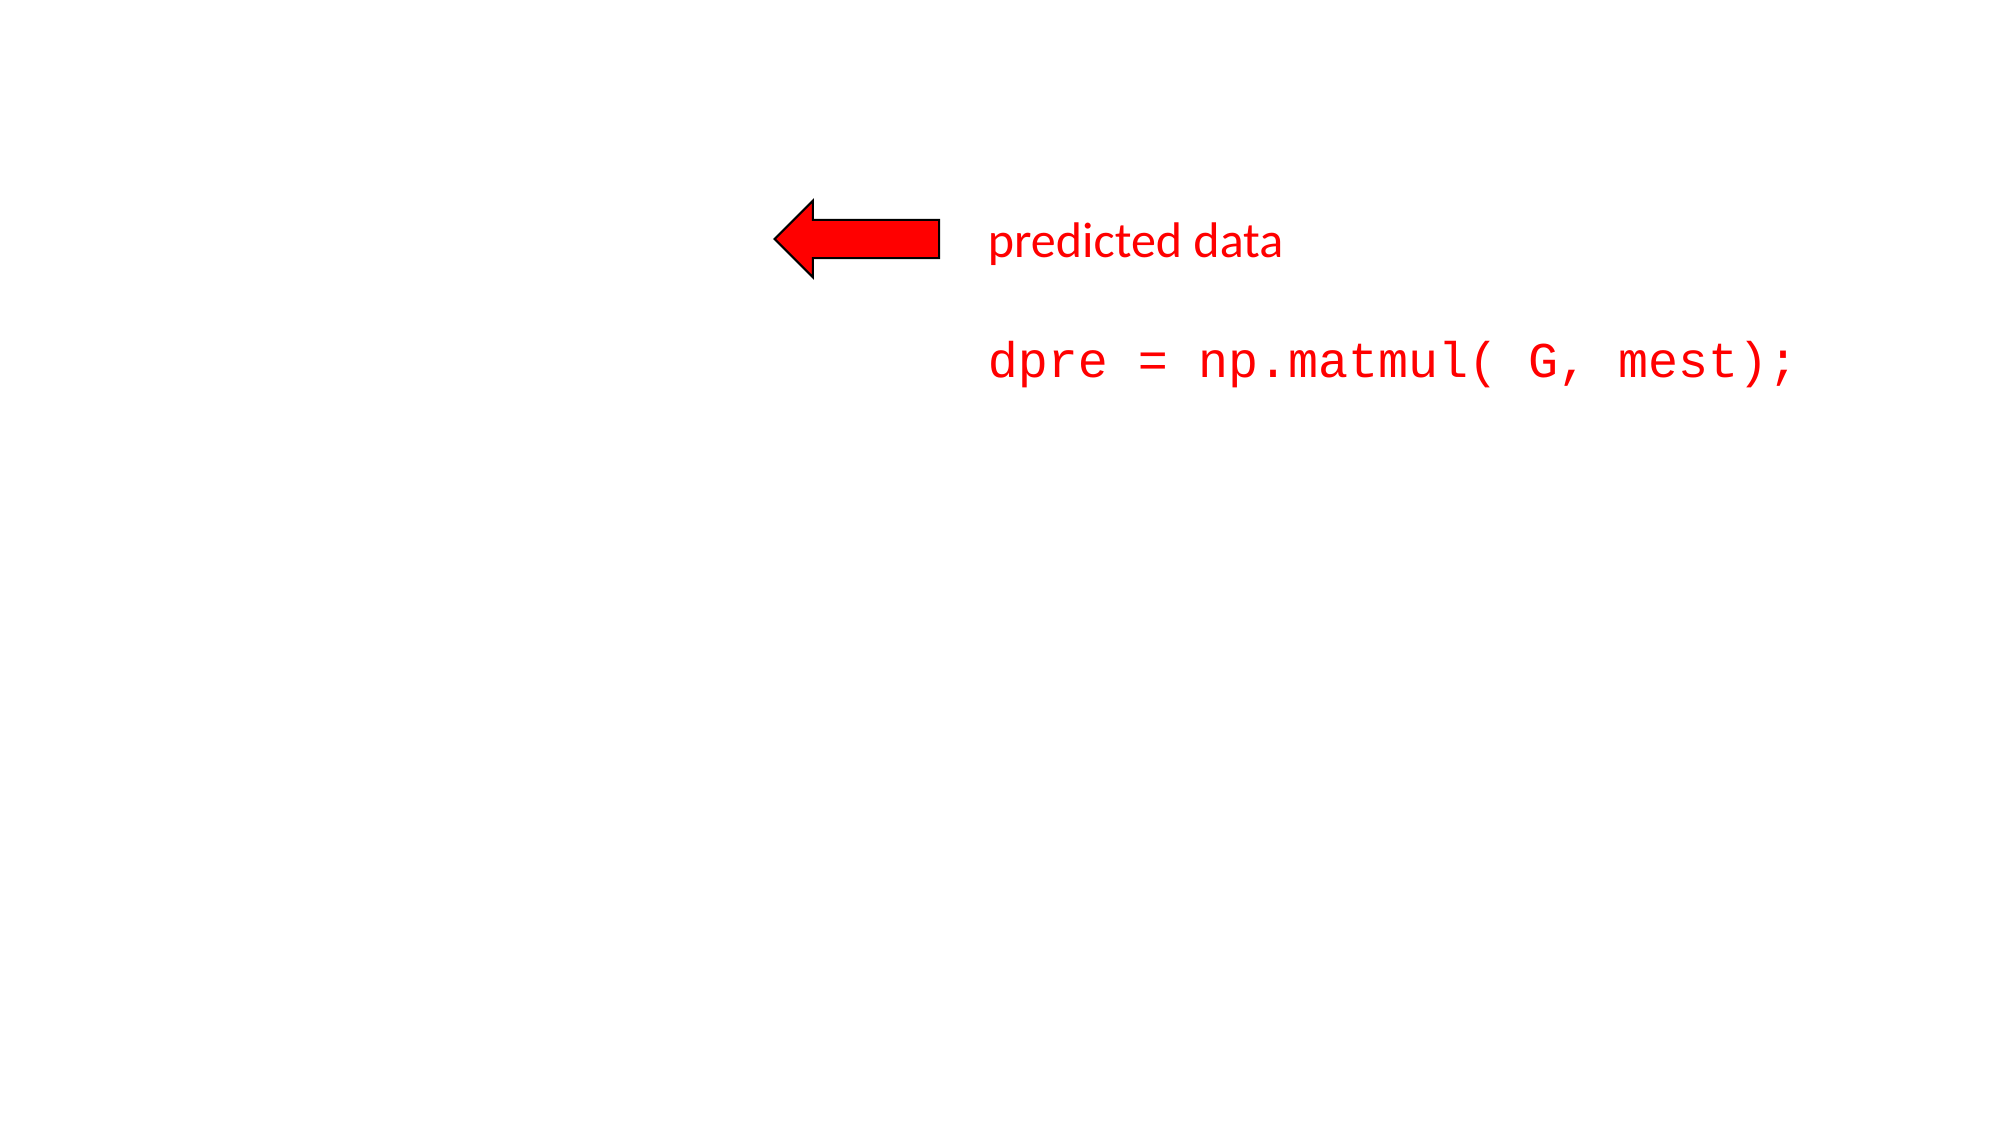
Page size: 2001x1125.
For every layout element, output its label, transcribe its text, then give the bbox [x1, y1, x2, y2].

text_box [773, 198, 941, 280]
text_box predicted data dpre = np.matmul( G, mest); [973, 200, 1813, 396]
